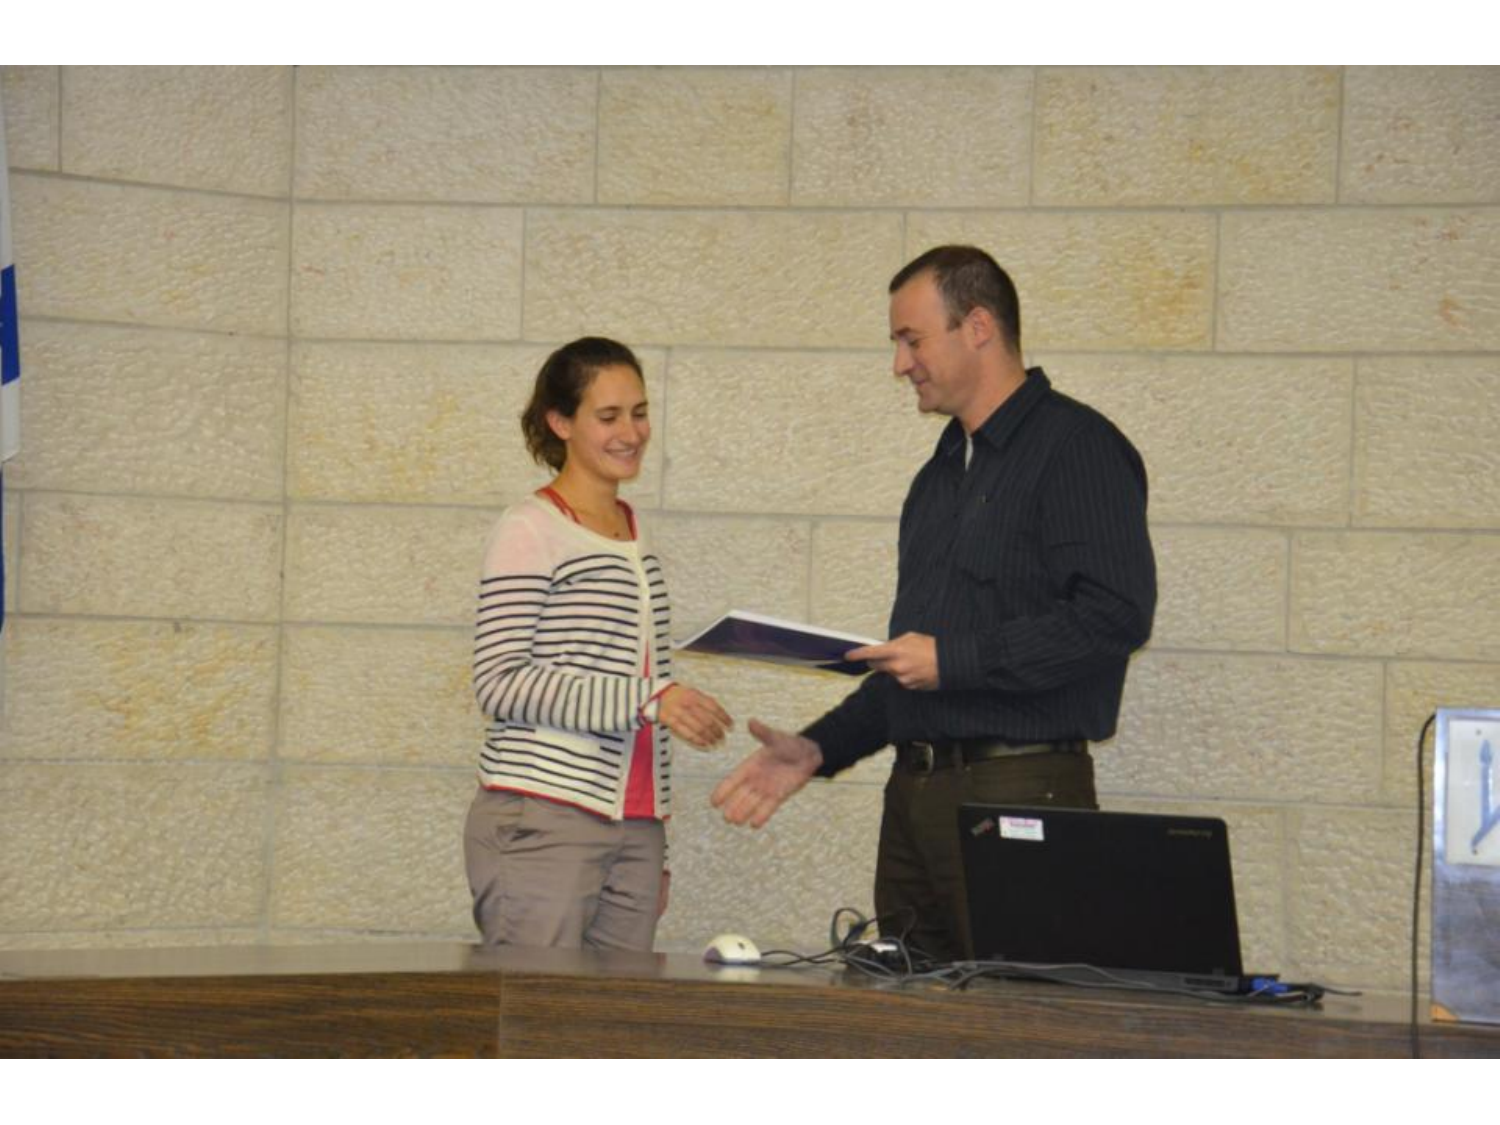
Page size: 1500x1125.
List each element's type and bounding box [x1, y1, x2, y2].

picture [0, 65, 1500, 1060]
